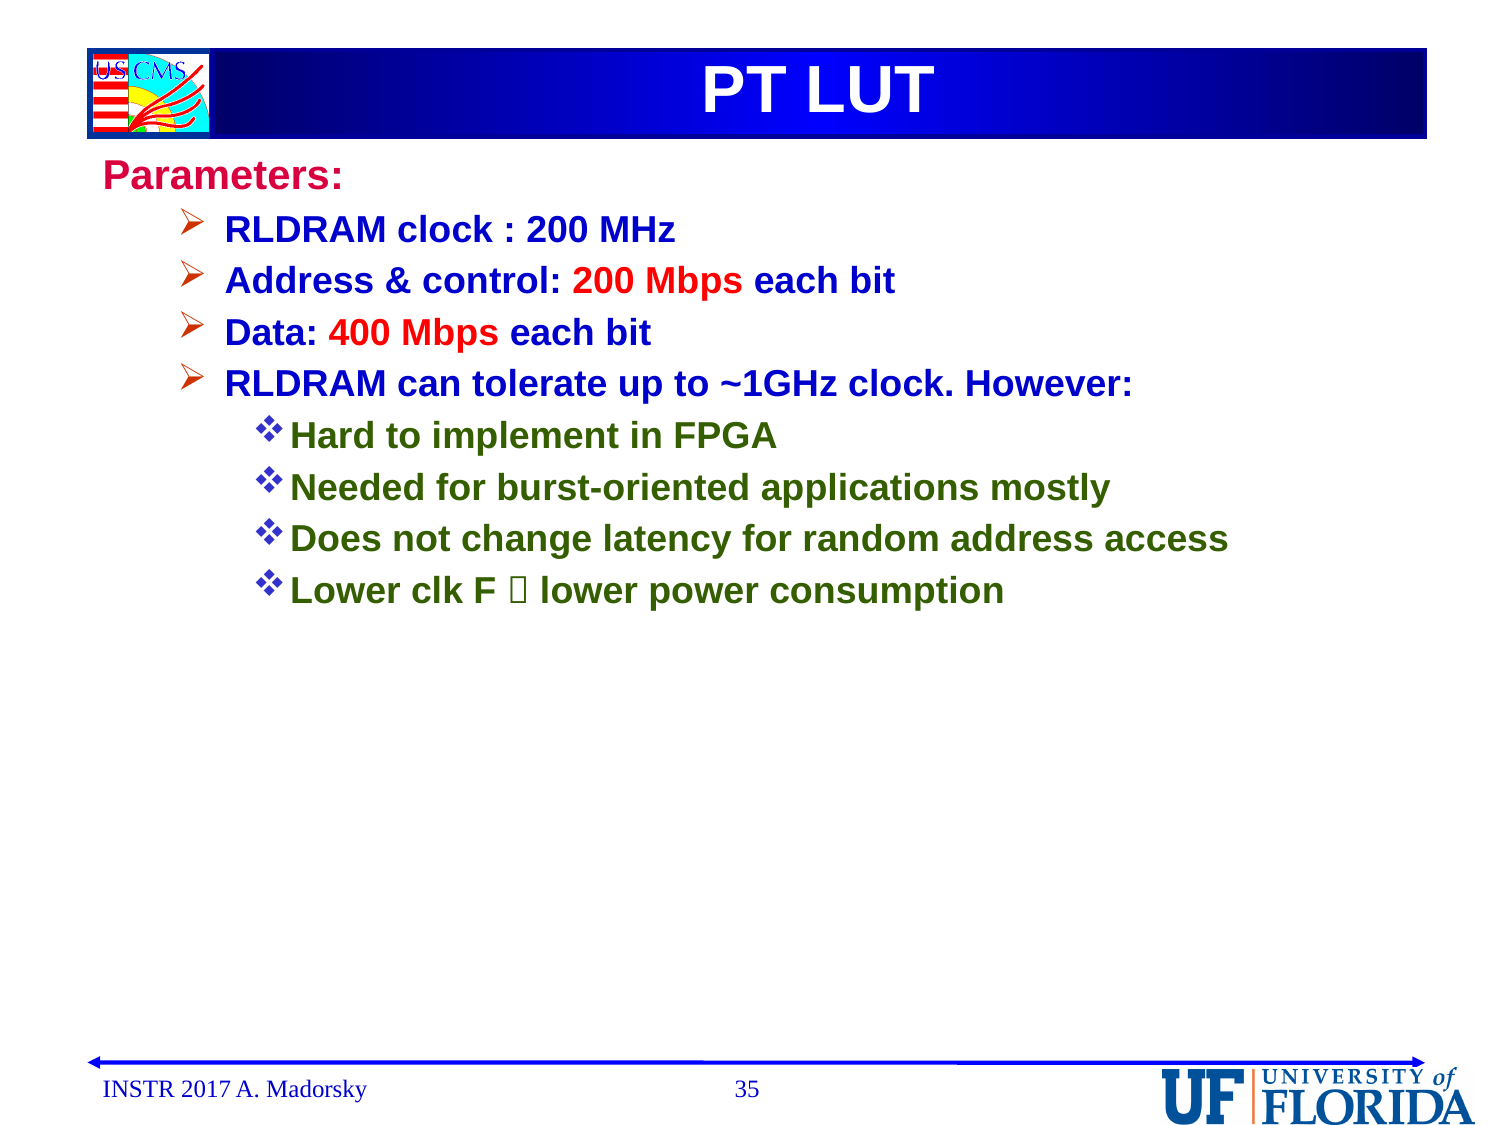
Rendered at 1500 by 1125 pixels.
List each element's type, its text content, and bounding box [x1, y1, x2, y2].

title PT LUT [210, 48, 1427, 139]
slide_number INSTR 2017 A. Madorsky [87, 1062, 588, 1113]
list Parameters: RLDRAM clock : 200 MHz Address & control: 200 Mbps each bit Data: 400 Mbps each bit RLDRAM can tolerate up to ~1GHz clock. However: Hard to implement in FPGA Needed for burst-oriented applications mostly Does not change latency for random address access Lower clk F  lower power consumption [87, 149, 1425, 1038]
picture [1162, 1067, 1475, 1125]
slide_number 35 [599, 1062, 775, 1113]
